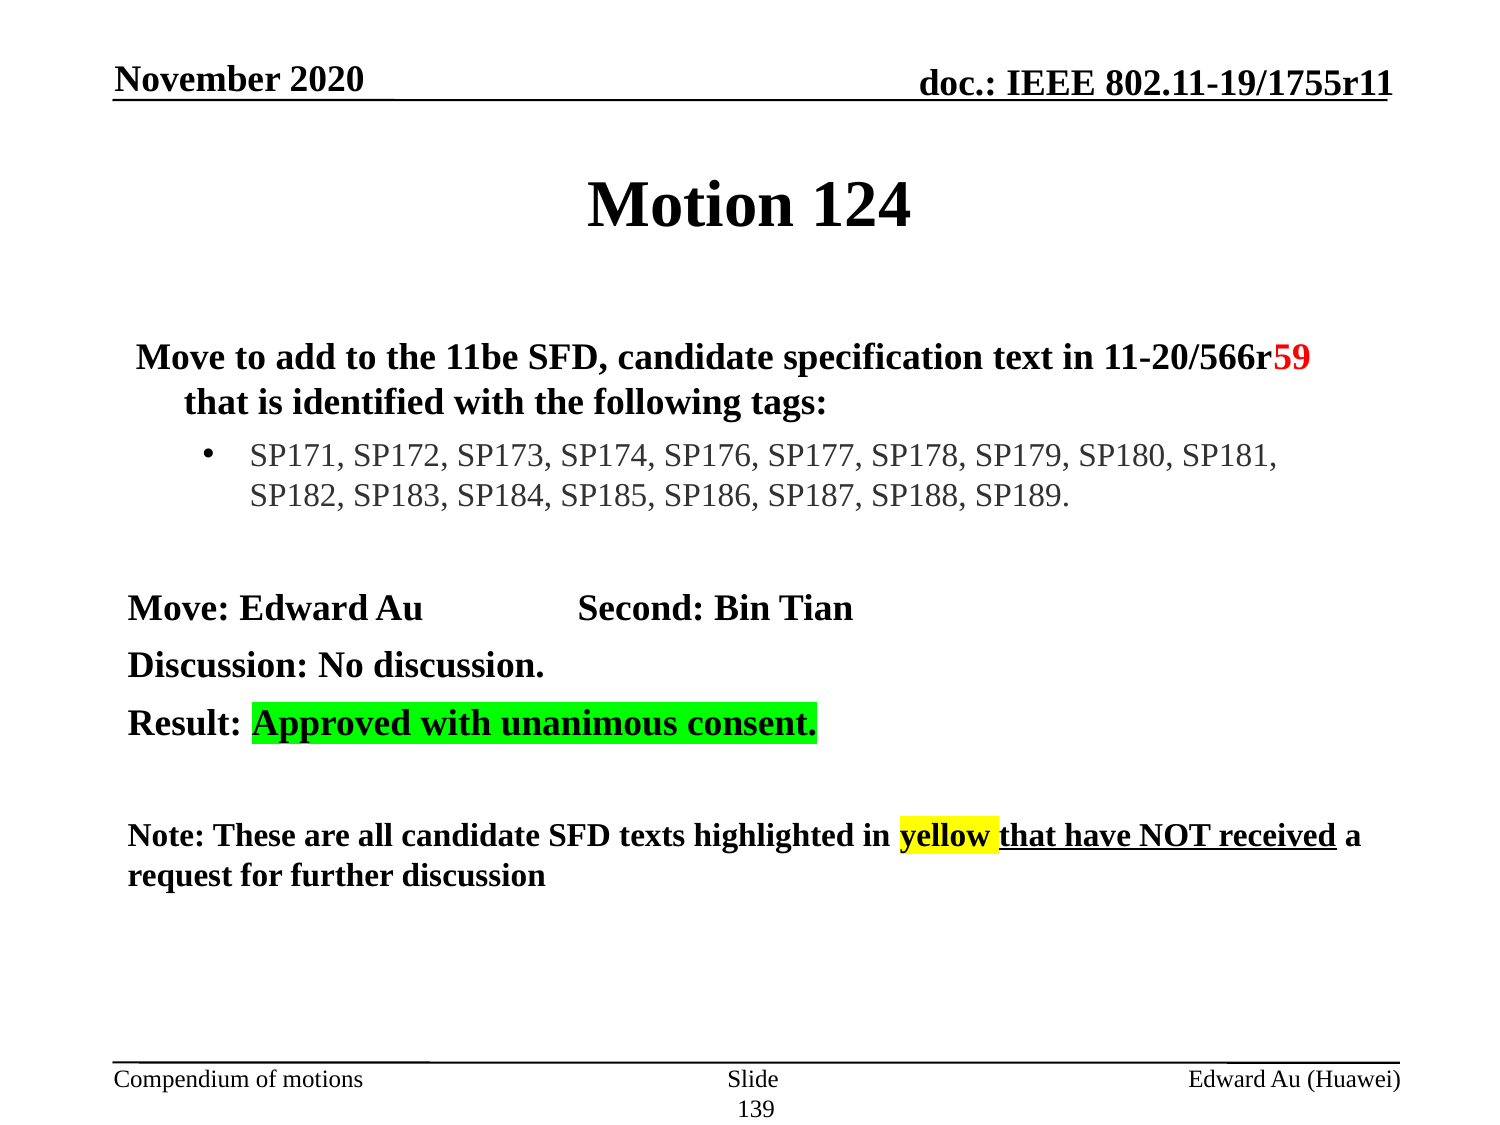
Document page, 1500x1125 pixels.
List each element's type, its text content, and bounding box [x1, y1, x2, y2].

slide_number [114, 54, 423, 100]
footer Edward Au (Huawei) [878, 1061, 1402, 1093]
list Move to add to the 11be SFD, candidate specification text in 11-20/566r59 that is identified with the following tags: SP171, SP172, SP173, SP174, SP176, SP177, SP178, SP179, SP180, SP181, SP182, SP183, SP184, SP185, SP186, SP187, SP188, SP189. Move: Edward Au Second: Bin Tian Discussion: No discussion. Result: Approved with unanimous consent. Note: These are all candidate SFD texts highlighted in yellow that have NOT received a request for further discussion [112, 324, 1388, 1063]
title Motion 124 [112, 112, 1388, 288]
slide_number Slide 139 [712, 1061, 800, 1123]
